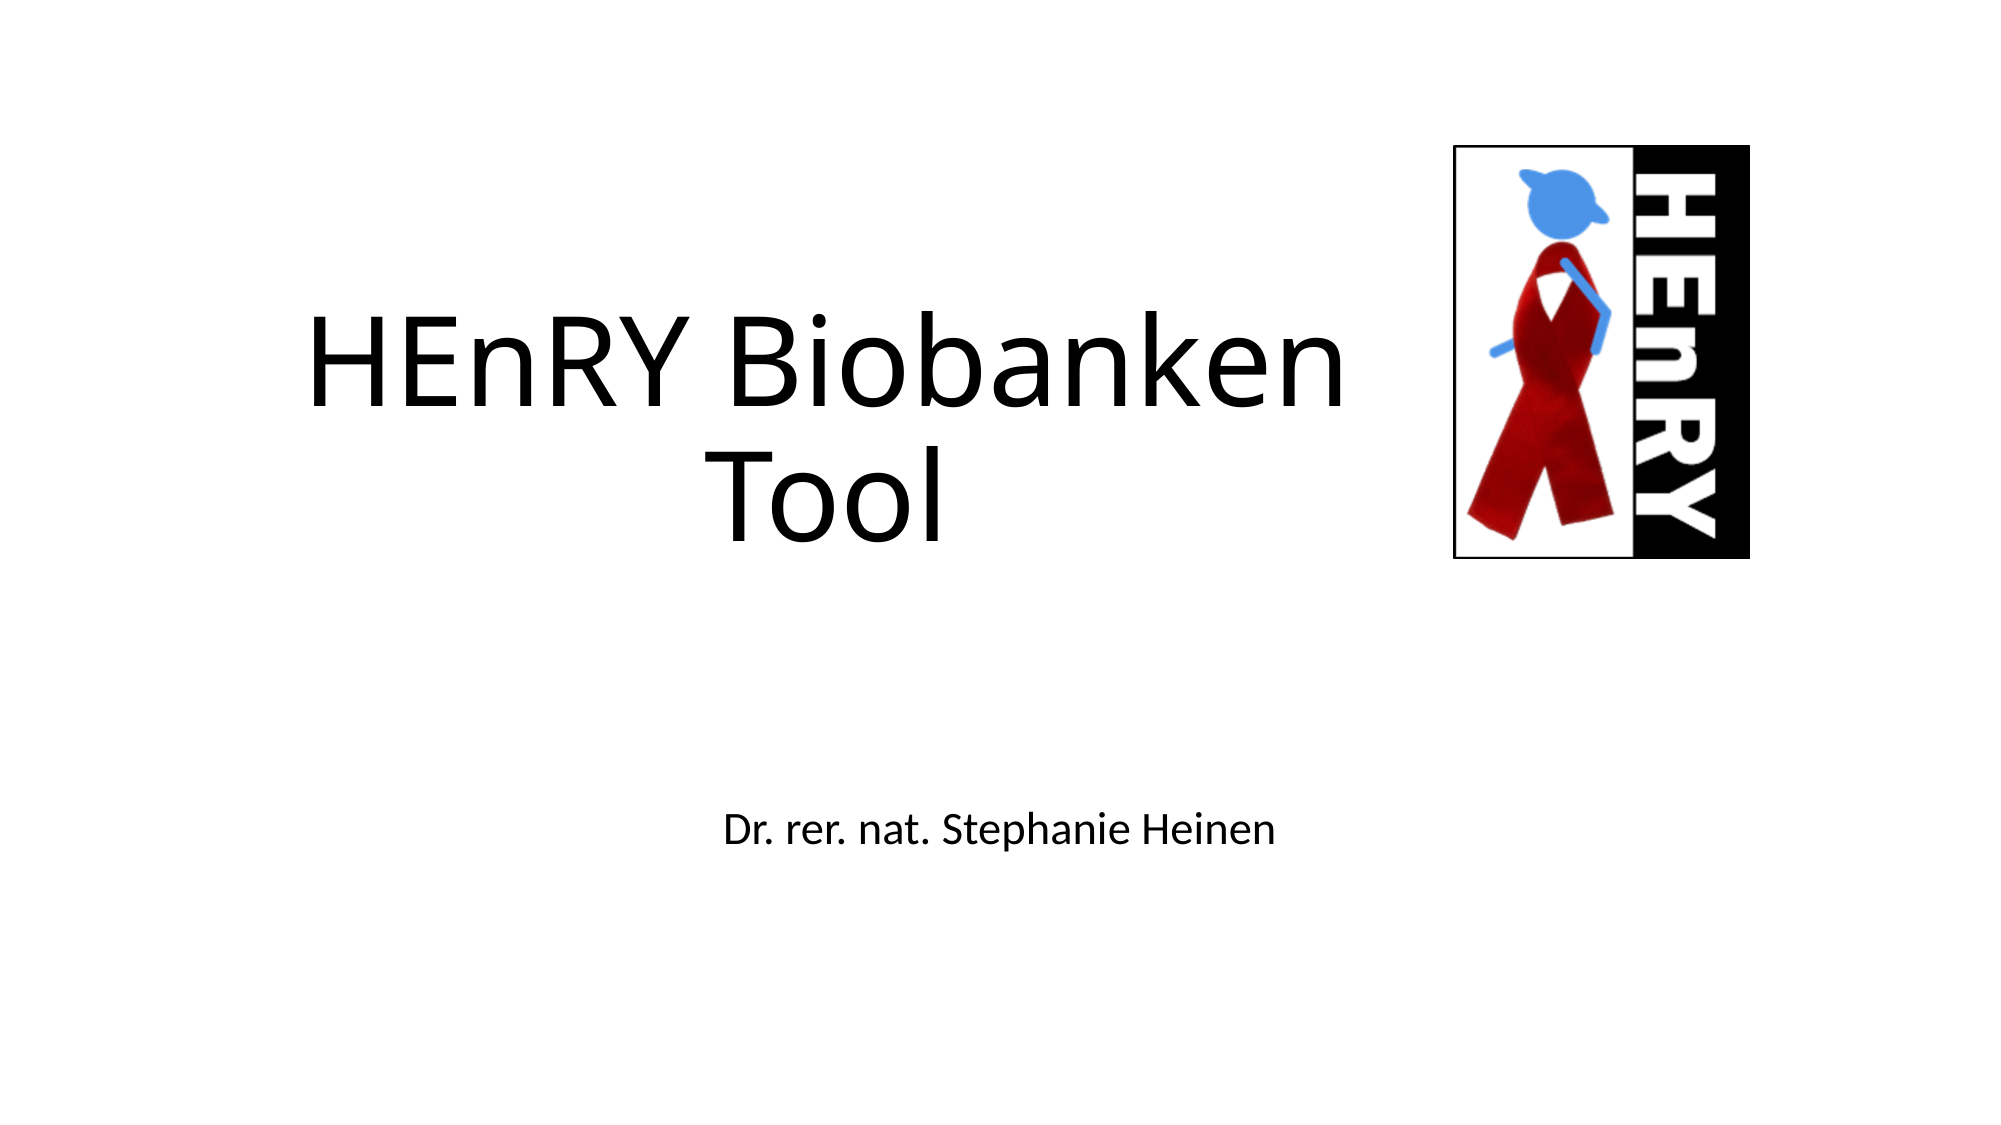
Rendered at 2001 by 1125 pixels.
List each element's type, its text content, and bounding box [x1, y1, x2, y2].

picture [1453, 145, 1750, 559]
subtitle Dr. rer. nat. Stephanie Heinen [249, 796, 1750, 863]
title HEnRY Biobanken Tool [249, 184, 1404, 576]
